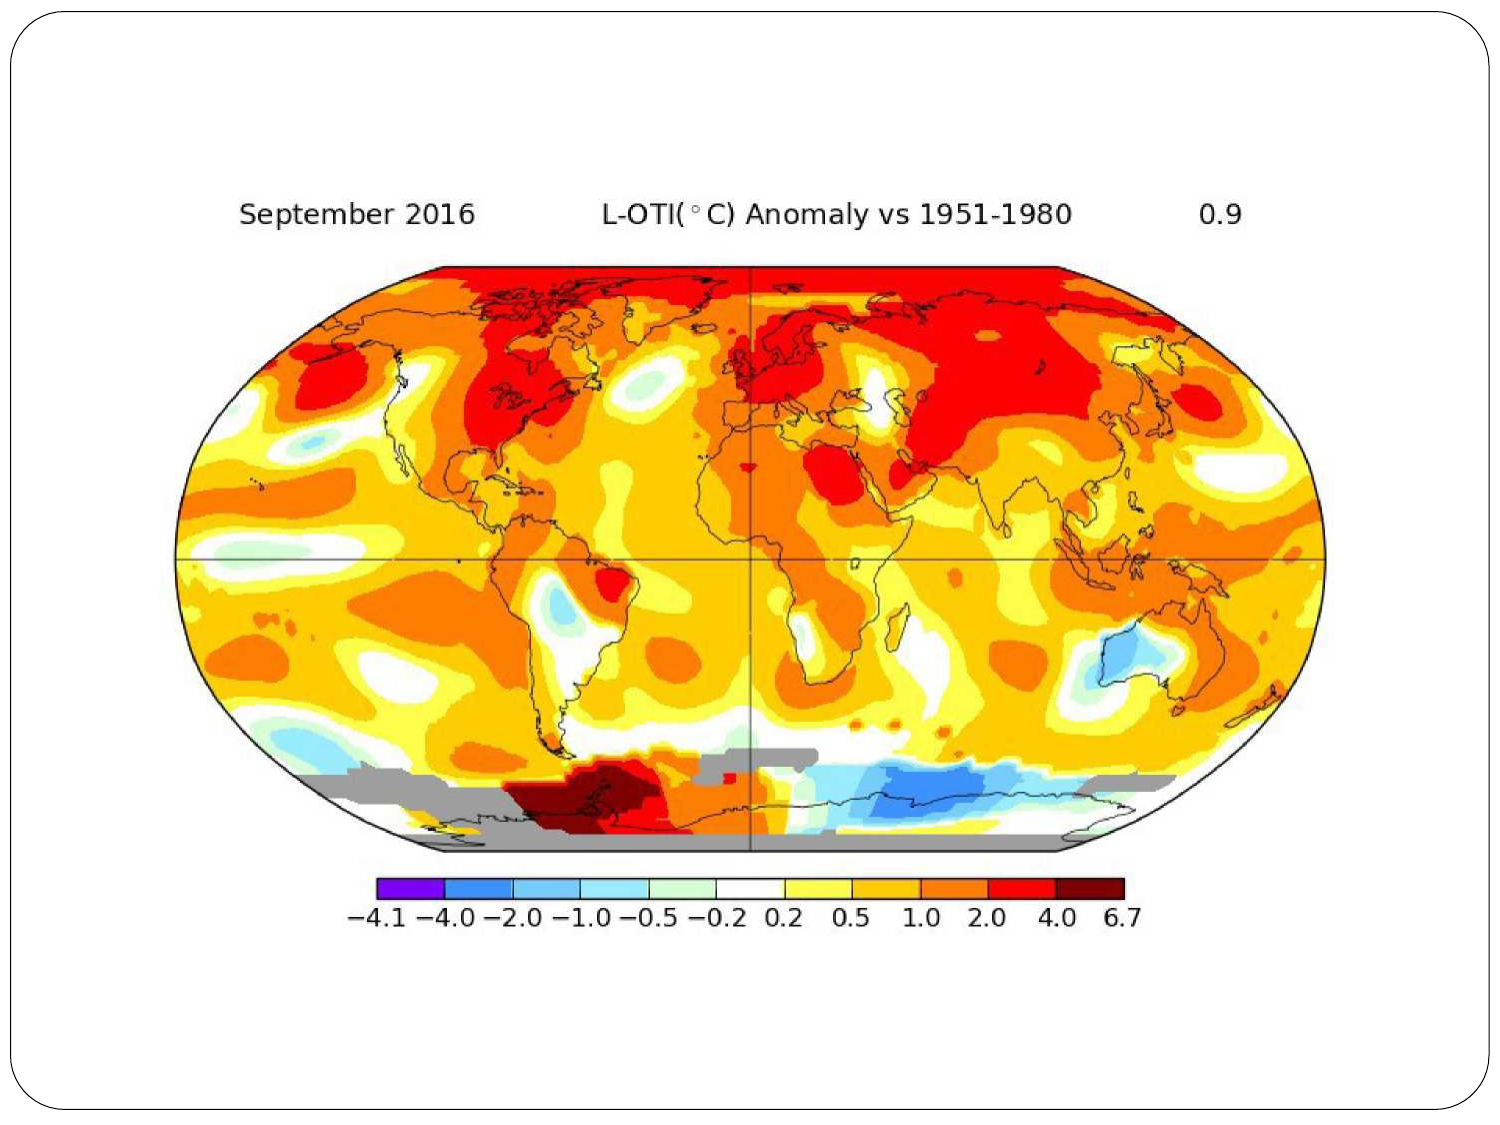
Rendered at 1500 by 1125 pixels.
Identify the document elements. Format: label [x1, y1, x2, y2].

picture [158, 183, 1342, 947]
